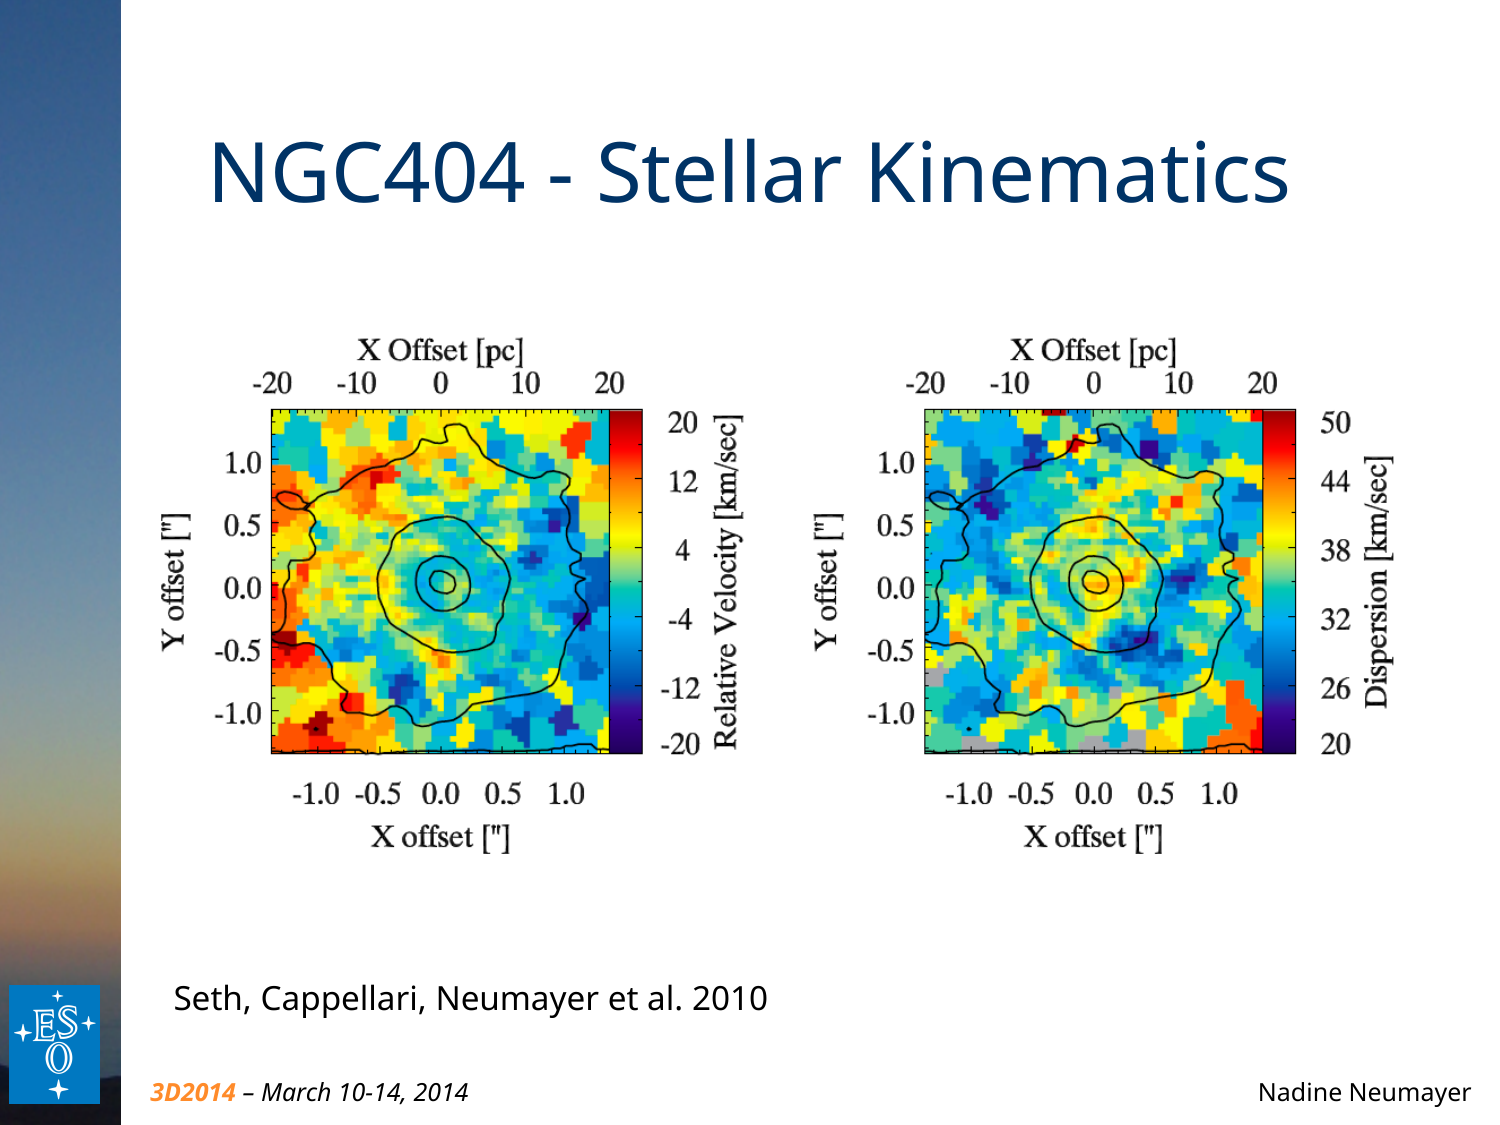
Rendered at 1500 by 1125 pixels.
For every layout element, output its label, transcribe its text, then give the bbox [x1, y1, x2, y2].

text_box Seth, Cappellari, Neumayer et al. 2010 [105, 969, 838, 1025]
picture [149, 324, 1407, 863]
picture [0, 0, 121, 1125]
title NGC404 - Stellar Kinematics [192, 75, 1468, 263]
